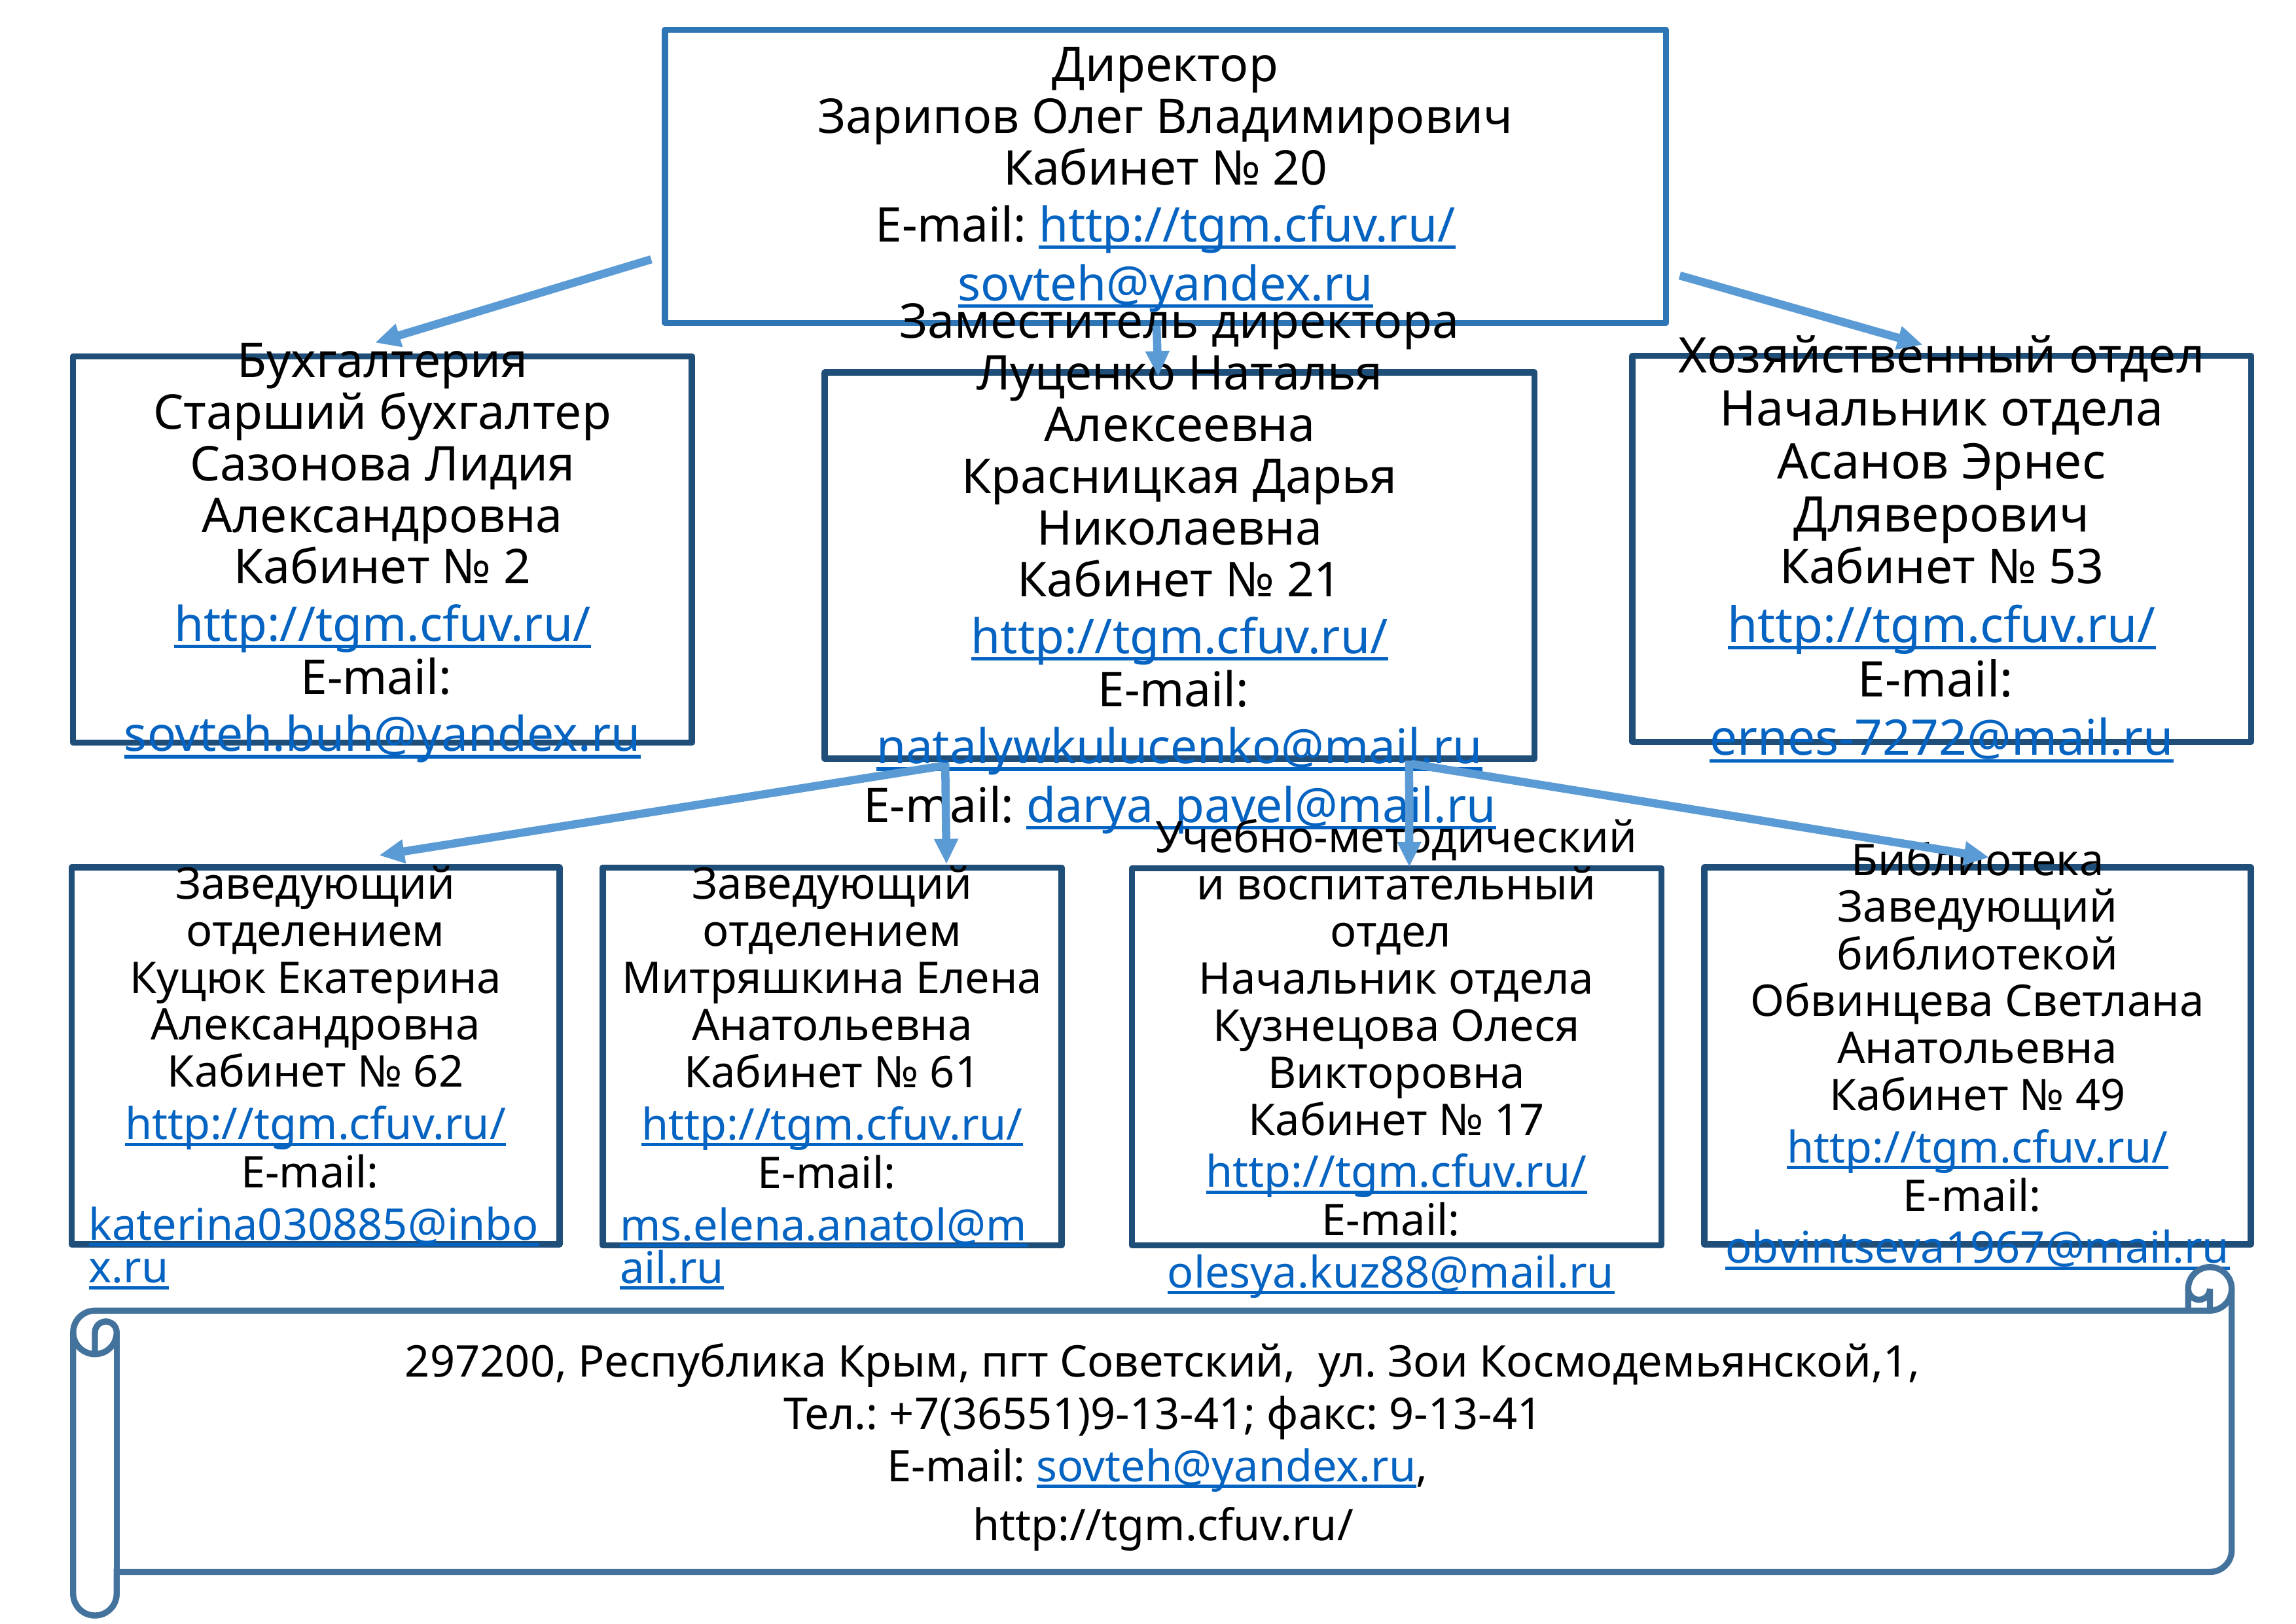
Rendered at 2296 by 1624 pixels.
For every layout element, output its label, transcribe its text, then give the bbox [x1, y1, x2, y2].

text_box Заведующий отделением Митряшкина Елена Анатольевна Кабинет № 61 http://tgm.cfuv.ru/ E-mail: ms.elena.anatol@mail.ru [602, 867, 1062, 1246]
text_box Бухгалтерия Старший бухгалтер Сазонова Лидия Александровна Кабинет № 2 http://tgm.cfuv.ru/ E-mail: sovteh.buh@yandex.ru [73, 356, 692, 743]
text_box Библиотека Заведующий библиотекой Обвинцева Светлана Анатольевна Кабинет № 49 http://tgm.cfuv.ru/ E-mail: obvintseva1967@mail.ru [1704, 867, 2251, 1244]
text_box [1679, 275, 1922, 345]
text_box Заведующий отделением Куцюк Екатерина Александровна Кабинет № 62 http://tgm.cfuv.ru/ E-mail: katerina030885@inbox.ru [71, 867, 560, 1244]
text_box Директор Зарипов Олег Владимирович Кабинет № 20 E-mail: http://tgm.cfuv.ru/ sovteh@yandex.ru [665, 29, 1666, 323]
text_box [375, 259, 651, 343]
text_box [1411, 764, 1989, 857]
text_box 297200, Республика Крым, пгт Советский, ул. Зои Космодемьянской,1, Тел.: +7(36551)9-13-41; факс: 9-13-41 E-mail: sovteh@yandex.ru, http://tgm.cfuv.ru/ [72, 1266, 2233, 1617]
text_box Учебно-методический и воспитательный отдел Начальник отдела Кузнецова Олеся Викторовна Кабинет № 17 http://tgm.cfuv.ru/ E-mail: olesya.kuz88@mail.ru [1132, 868, 1662, 1246]
text_box Хозяйственный отдел Начальник отдела Асанов Эрнес Дляверович Кабинет № 53 http://tgm.cfuv.ru/ E-mail: ernes-7272@mail.ru [1632, 355, 2251, 742]
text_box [380, 766, 942, 856]
text_box Заместитель директора Луценко Наталья Алексеевна Красницкая Дарья Николаевна Кабинет № 21 http://tgm.cfuv.ru/ E-mail: natalywkulucenko@mail.ru E-mail: darya_pavel@mail.ru [825, 372, 1535, 759]
